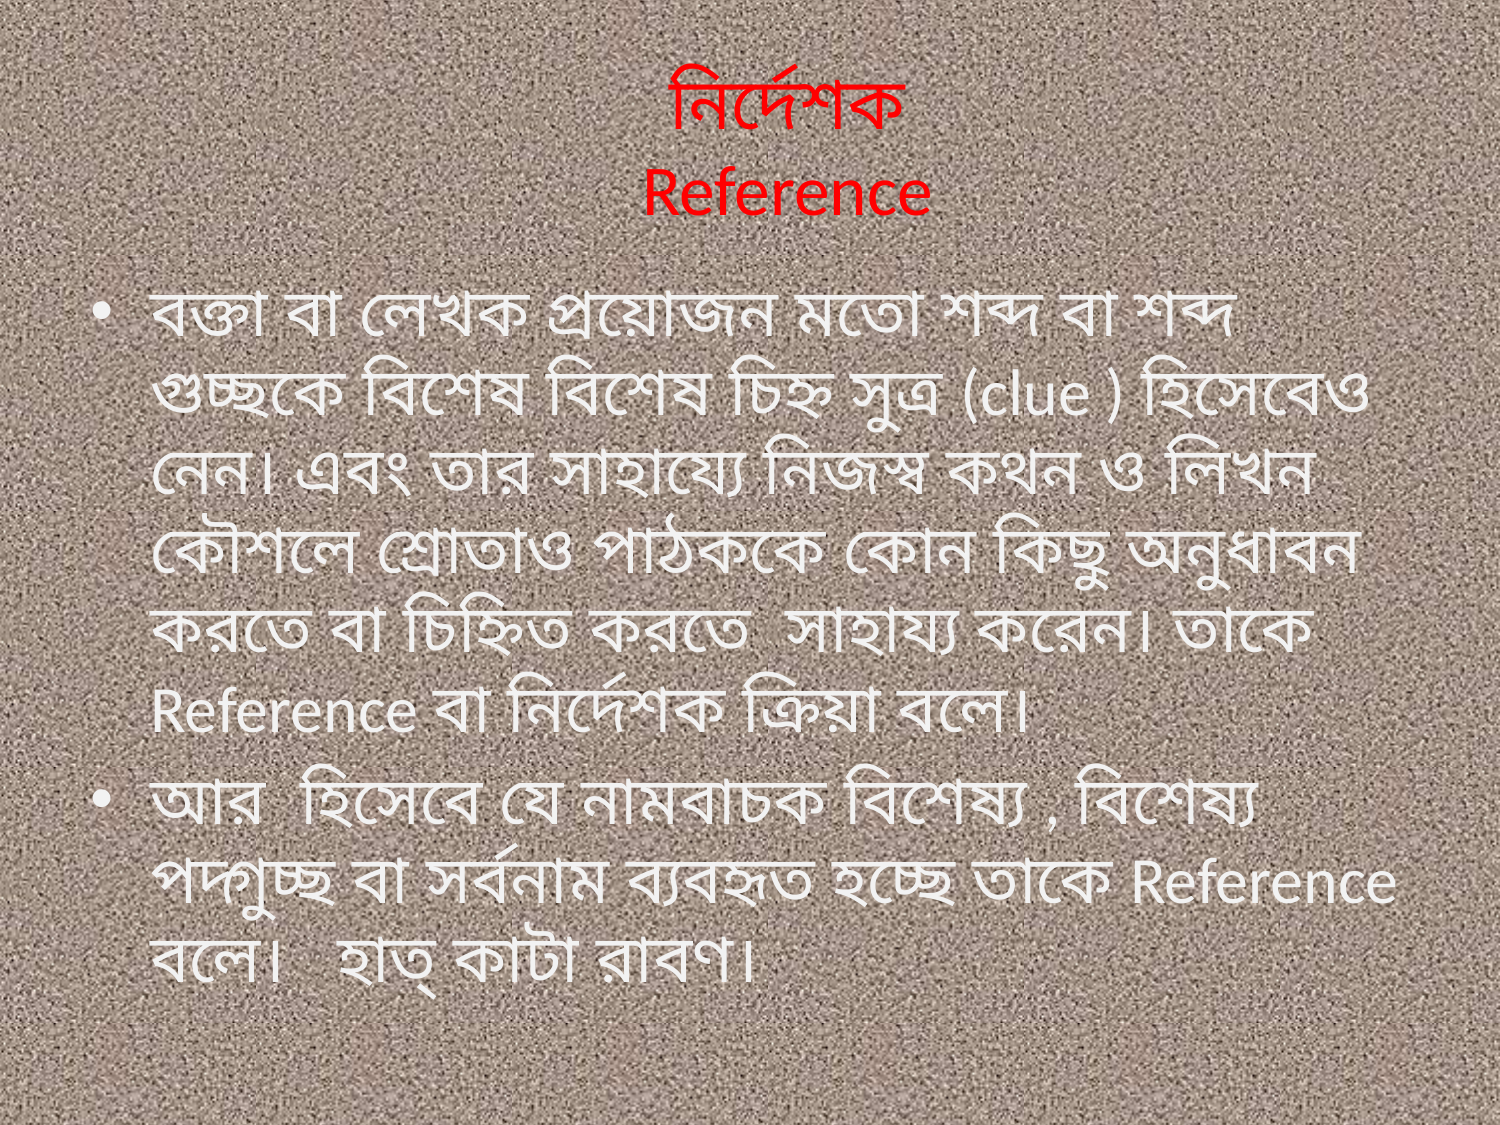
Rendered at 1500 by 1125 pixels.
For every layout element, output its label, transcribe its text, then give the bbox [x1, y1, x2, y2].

list বক্তা বা লেখক প্রয়োজন মতো শব্দ বা শব্দ গুচ্ছকে বিশেষ বিশেষ চিহ্ন সুত্র (clue ) হিসেবেও নেন। এবং তার সাহায্যে নিজস্ব কথন ও লিখন কৌশলে শ্রোতাও পাঠককে কোন কিছু অনুধাবন করতে বা চিহ্নিত করতে সাহায্য করেন। তাকে Reference বা নির্দেশক ক্রিয়া বলে। আর হিসেবে যে নামবাচক বিশেষ্য , বিশেষ্য পদ্গুচ্ছ বা সর্বনাম ব্যবহৃত হচ্ছে তাকে Reference বলে। হাত্ কাটা রাবণ। [75, 262, 1425, 1005]
picture [0, 0, 1500, 1125]
title নির্দেশক Reference [112, 50, 1463, 238]
